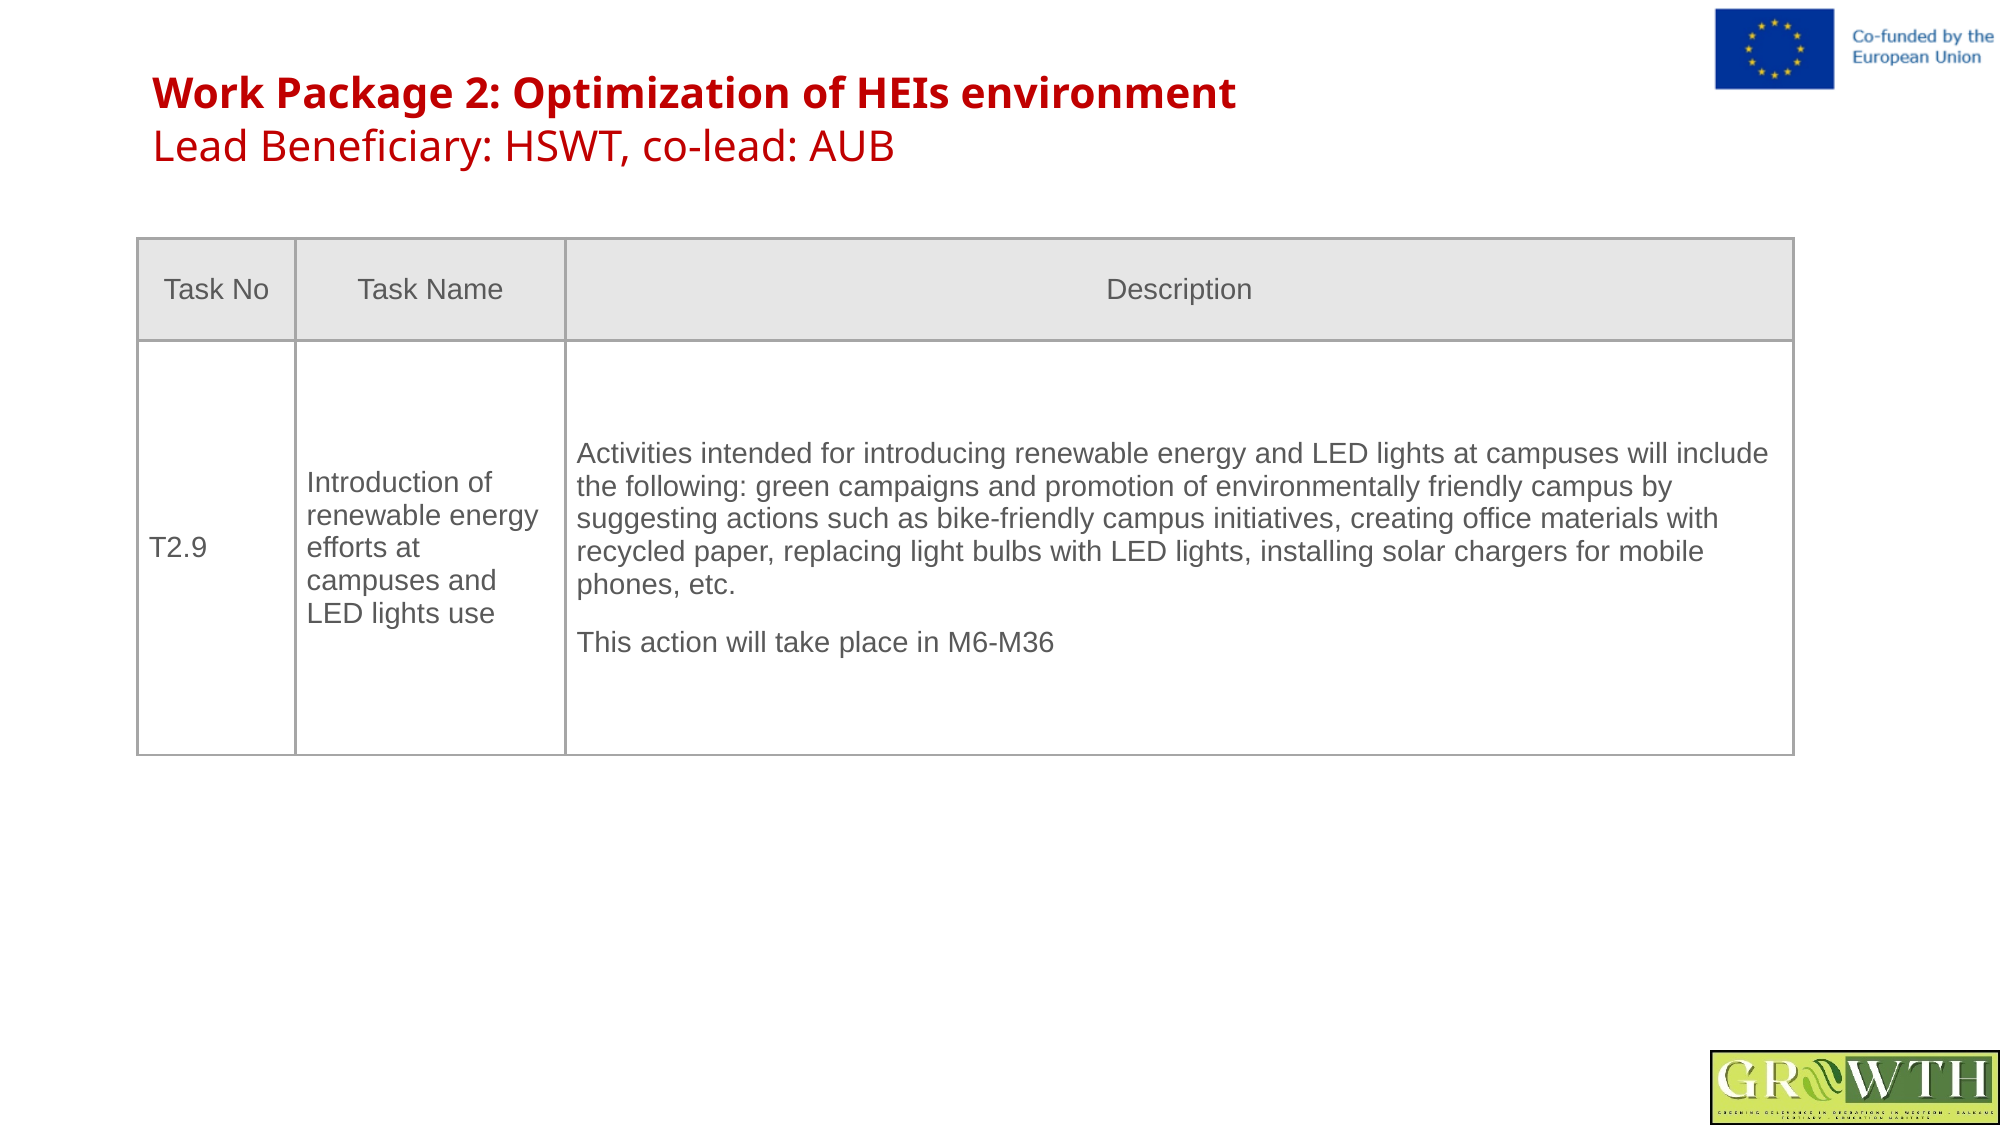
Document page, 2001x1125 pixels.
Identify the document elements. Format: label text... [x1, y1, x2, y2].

table_cell Introduction of renewable energy efforts at campuses and LED lights use [297, 342, 564, 754]
picture [1709, 1050, 2000, 1125]
table_cell Activities intended for introducing renewable energy and LED lights at campuses will include the following: green campaigns and promotion of environmentally friendly campus by suggesting actions such as bike-friendly campus initiatives, creating office materials with recycled paper, replacing light bulbs with LED lights, installing solar chargers for mobile phones, etc. This action will take place in M6-M36 [567, 342, 1792, 754]
table_header Task No [139, 240, 294, 339]
picture [1709, 1, 2000, 92]
table_header Task Name [297, 240, 564, 339]
table_header Description [567, 240, 1792, 339]
text_box Work Package 2: Optimization of HEIs environment Lead Beneficiary: HSWT, co-lead: AUB [137, 59, 1863, 180]
table_cell T2.9 [139, 342, 294, 754]
text_box [137, 238, 1960, 1050]
